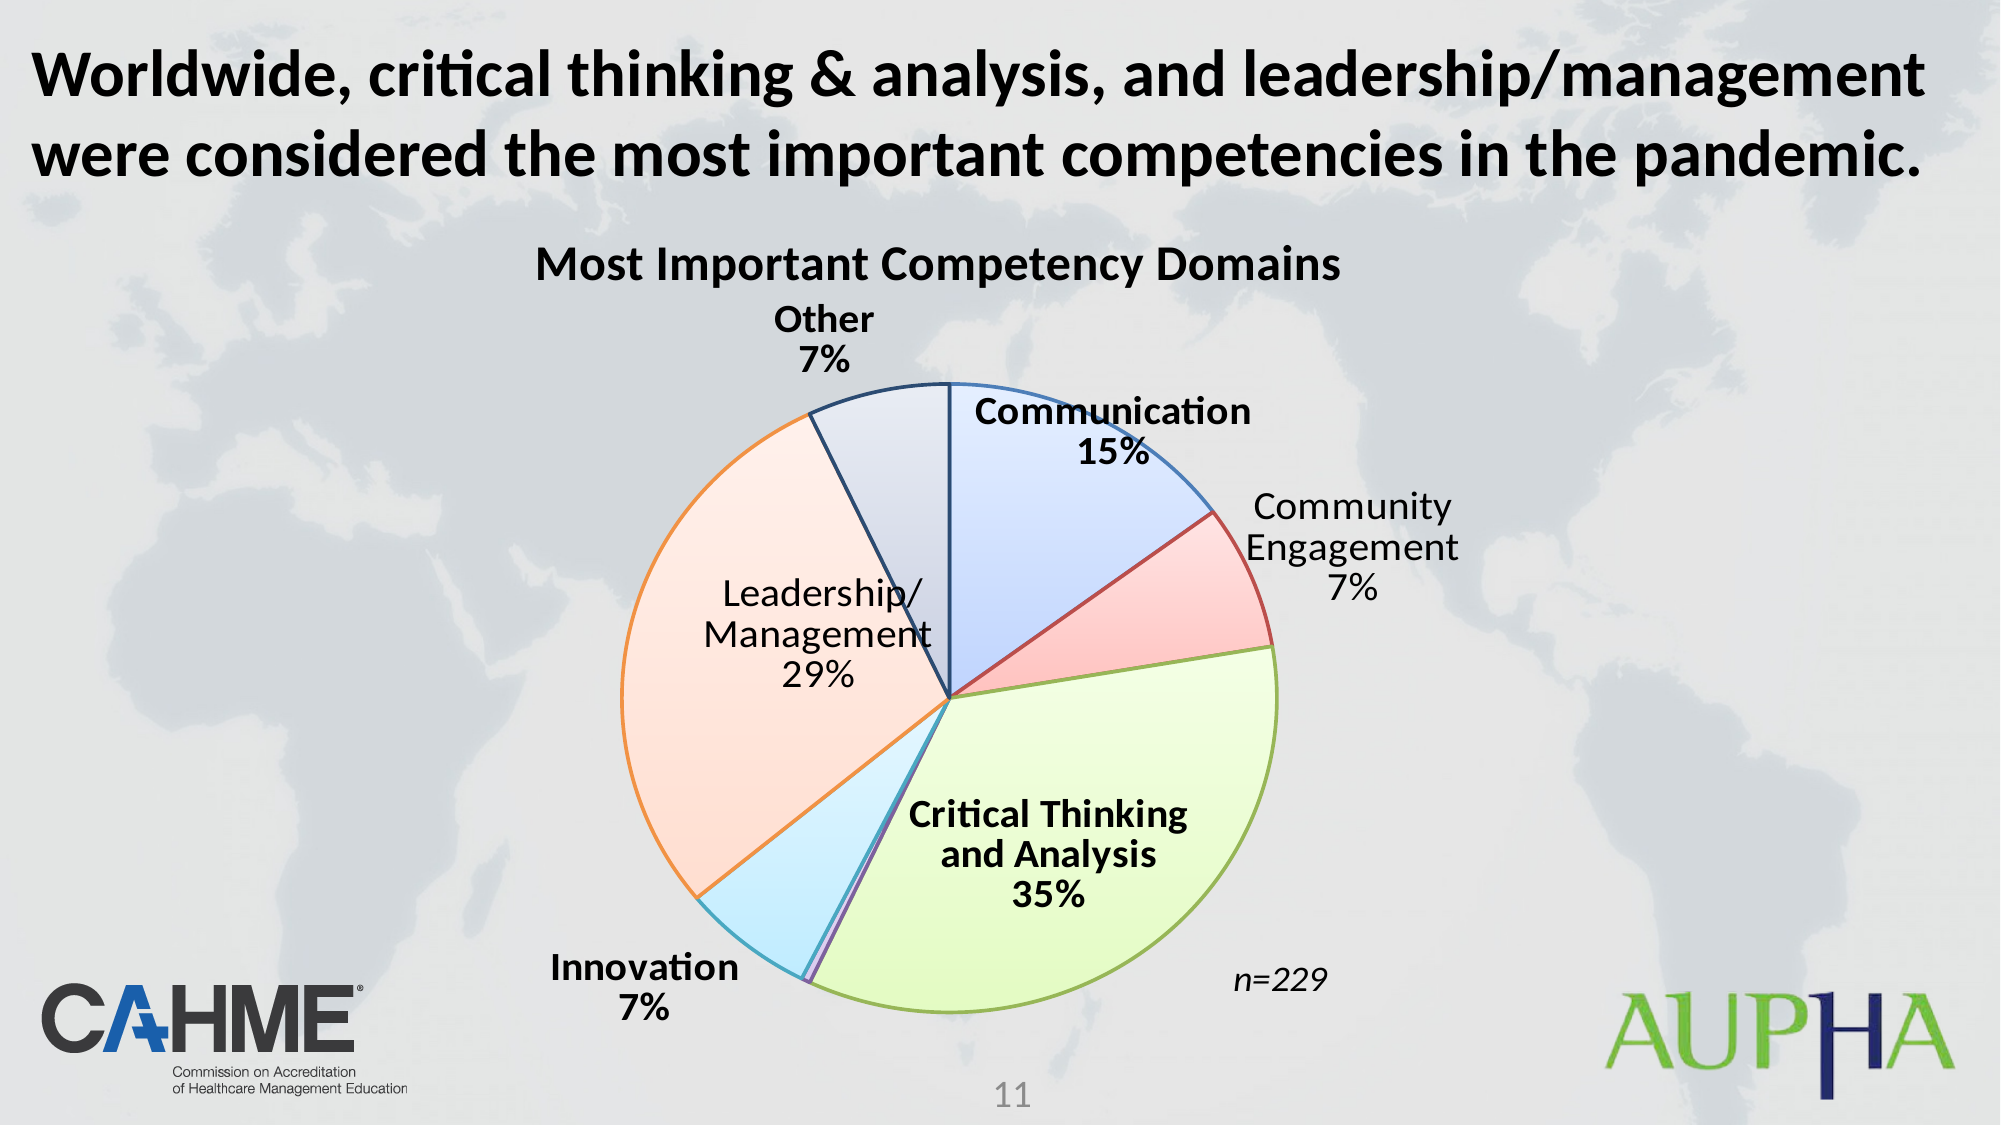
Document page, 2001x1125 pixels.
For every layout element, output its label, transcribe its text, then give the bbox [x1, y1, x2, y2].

text_box 11 [784, 1085, 1042, 1107]
text_box Worldwide, critical thinking & analysis, and leadership/management were considered the most important competencies in the pandemic. [21, 24, 2000, 195]
picture [0, 0, 2001, 1125]
chart [246, 190, 1663, 1078]
